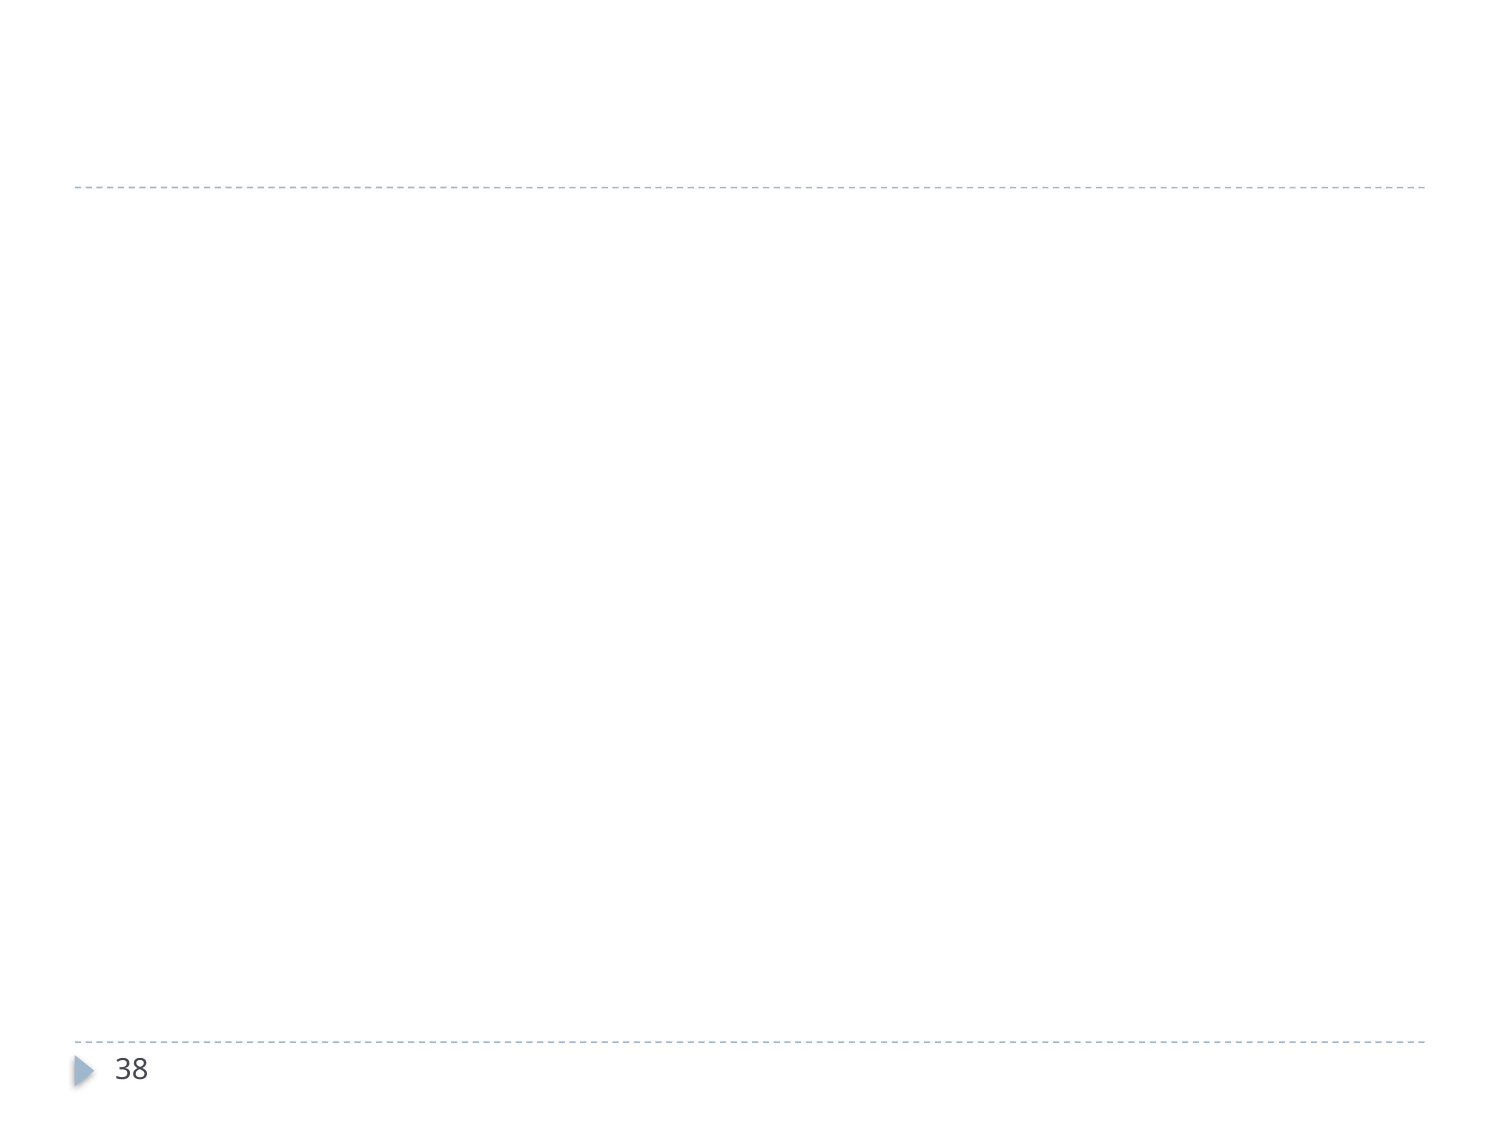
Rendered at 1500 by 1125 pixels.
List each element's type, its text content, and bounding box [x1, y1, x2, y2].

slide_number 38 [100, 1042, 426, 1103]
